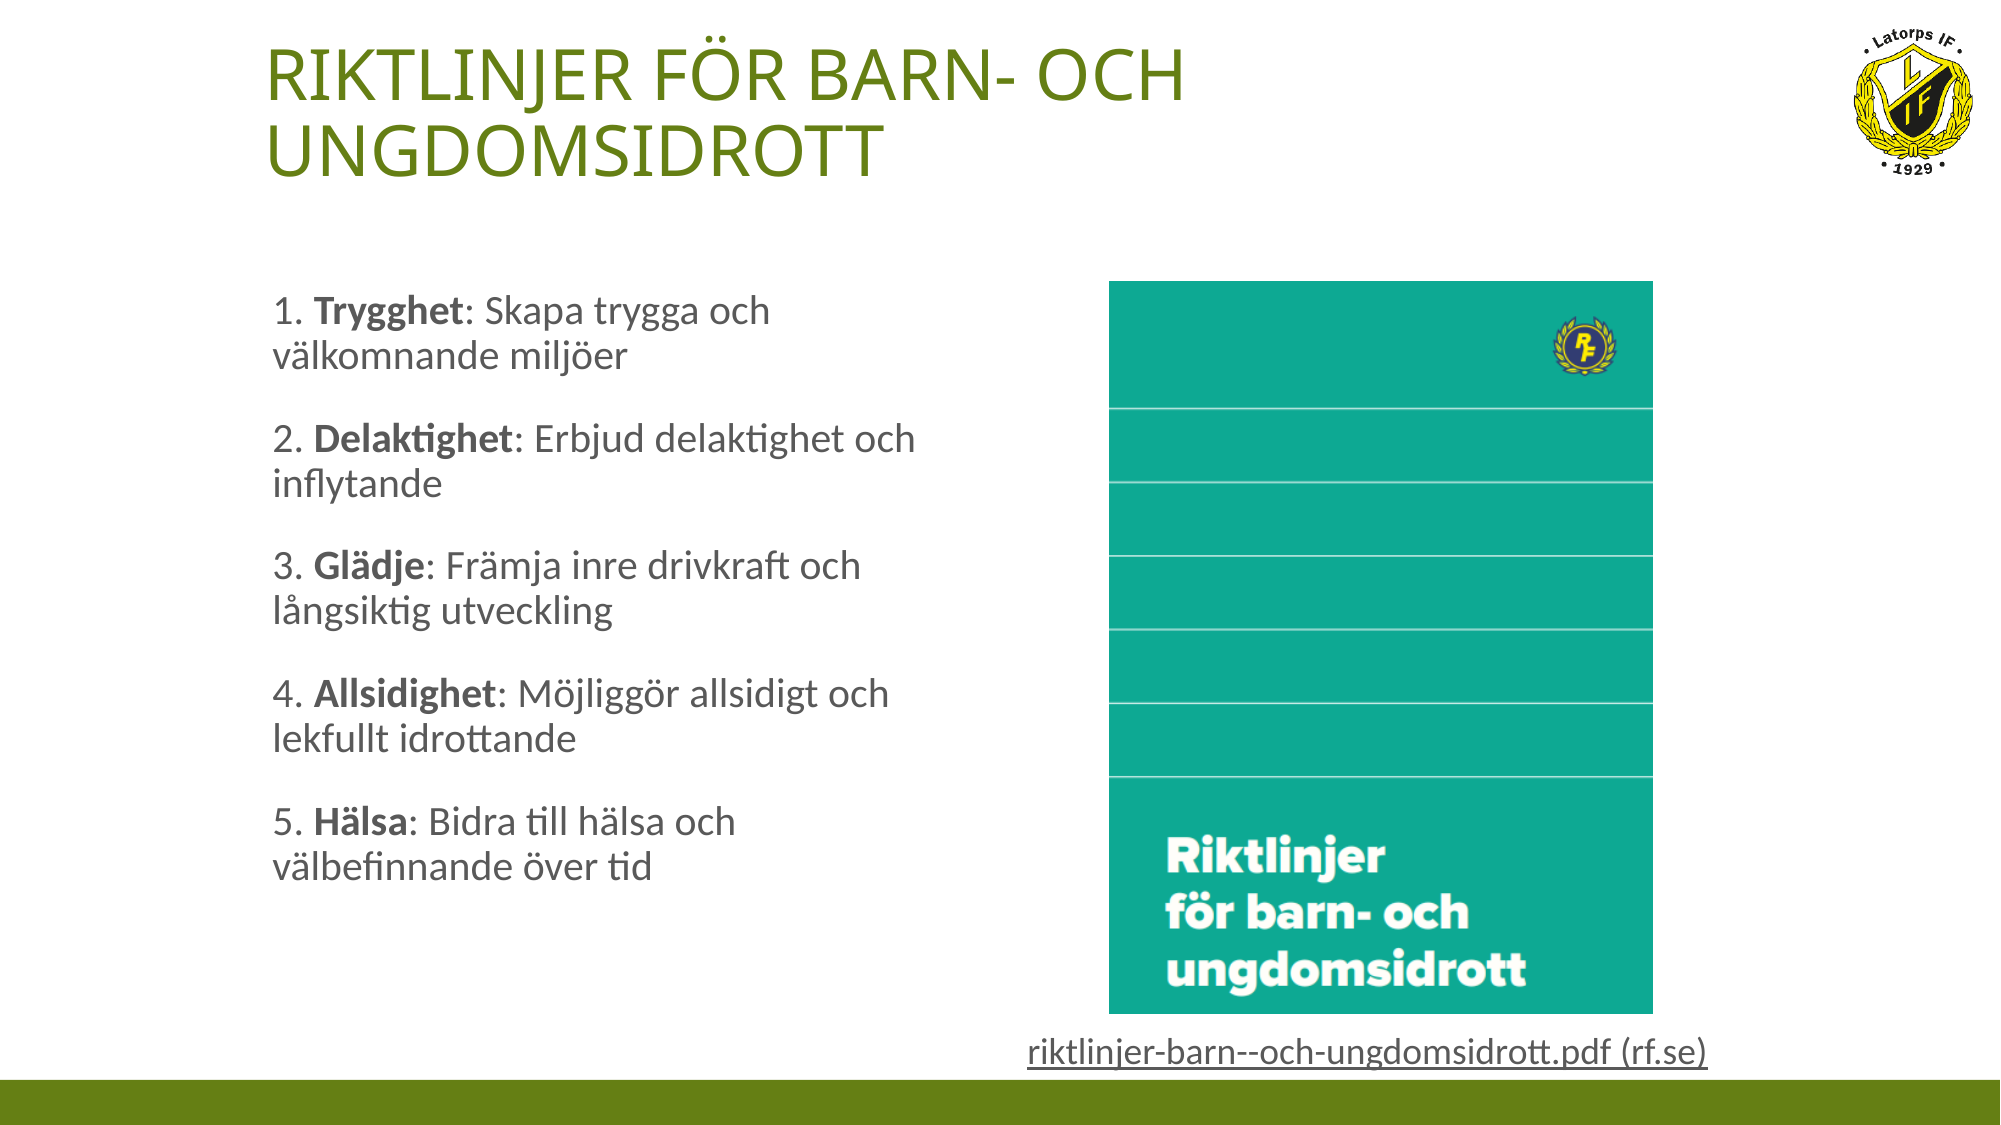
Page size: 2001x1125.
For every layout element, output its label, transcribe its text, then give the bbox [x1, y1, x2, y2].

picture [1838, 15, 1986, 190]
text_box riktlinjer-barn--och-ungdomsidrott.pdf (rf.se) [1012, 1019, 1750, 1080]
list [1109, 281, 1653, 1014]
list 1. Trygghet: Skapa trygga och välkomnande miljöer 2. Delaktighet: Erbjud delaktighet och inflytande 3. Glädje: Främja inre drivkraft och långsiktig utveckling 4. Allsidighet: Möjliggör allsidigt och lekfullt idrottande 5. Hälsa: Bidra till hälsa och välbefinnande över tid [249, 281, 988, 1014]
title riktlinjer för barn- och ungdomsidrott [249, 75, 1750, 200]
